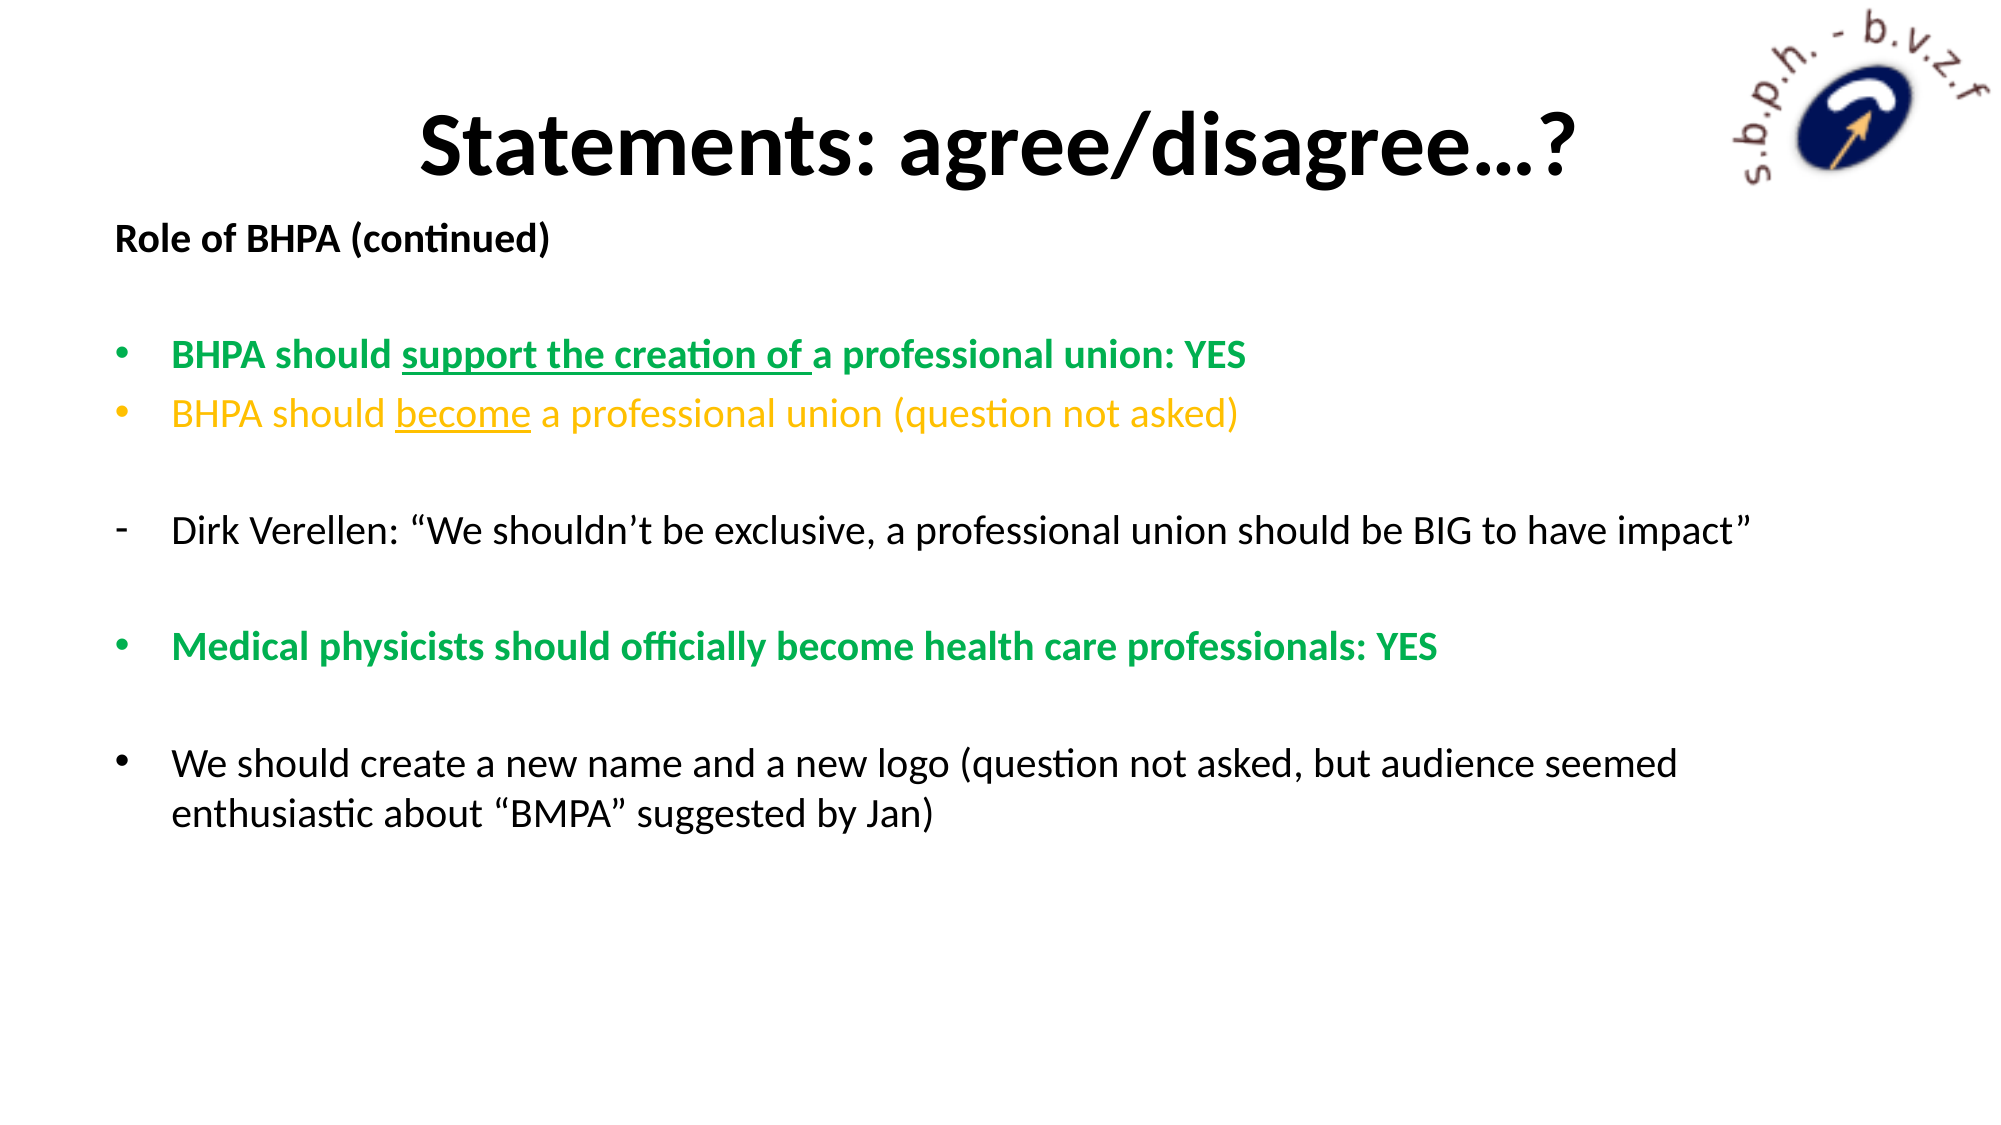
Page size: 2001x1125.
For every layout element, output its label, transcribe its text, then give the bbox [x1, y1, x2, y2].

list Role of BHPA (continued) BHPA should support the creation of a professional union: YES BHPA should become a professional union (question not asked) Dirk Verellen: “We shouldn’t be exclusive, a professional union should be BIG to have impact” Medical physicists should officially become health care professionals: YES We should create a new name and a new logo (question not asked, but audience seemed enthusiastic about “BMPA” suggested by Jan) [99, 203, 1900, 946]
title Statements: agree/disagree…? [99, 45, 1720, 203]
picture [1725, 0, 1996, 204]
